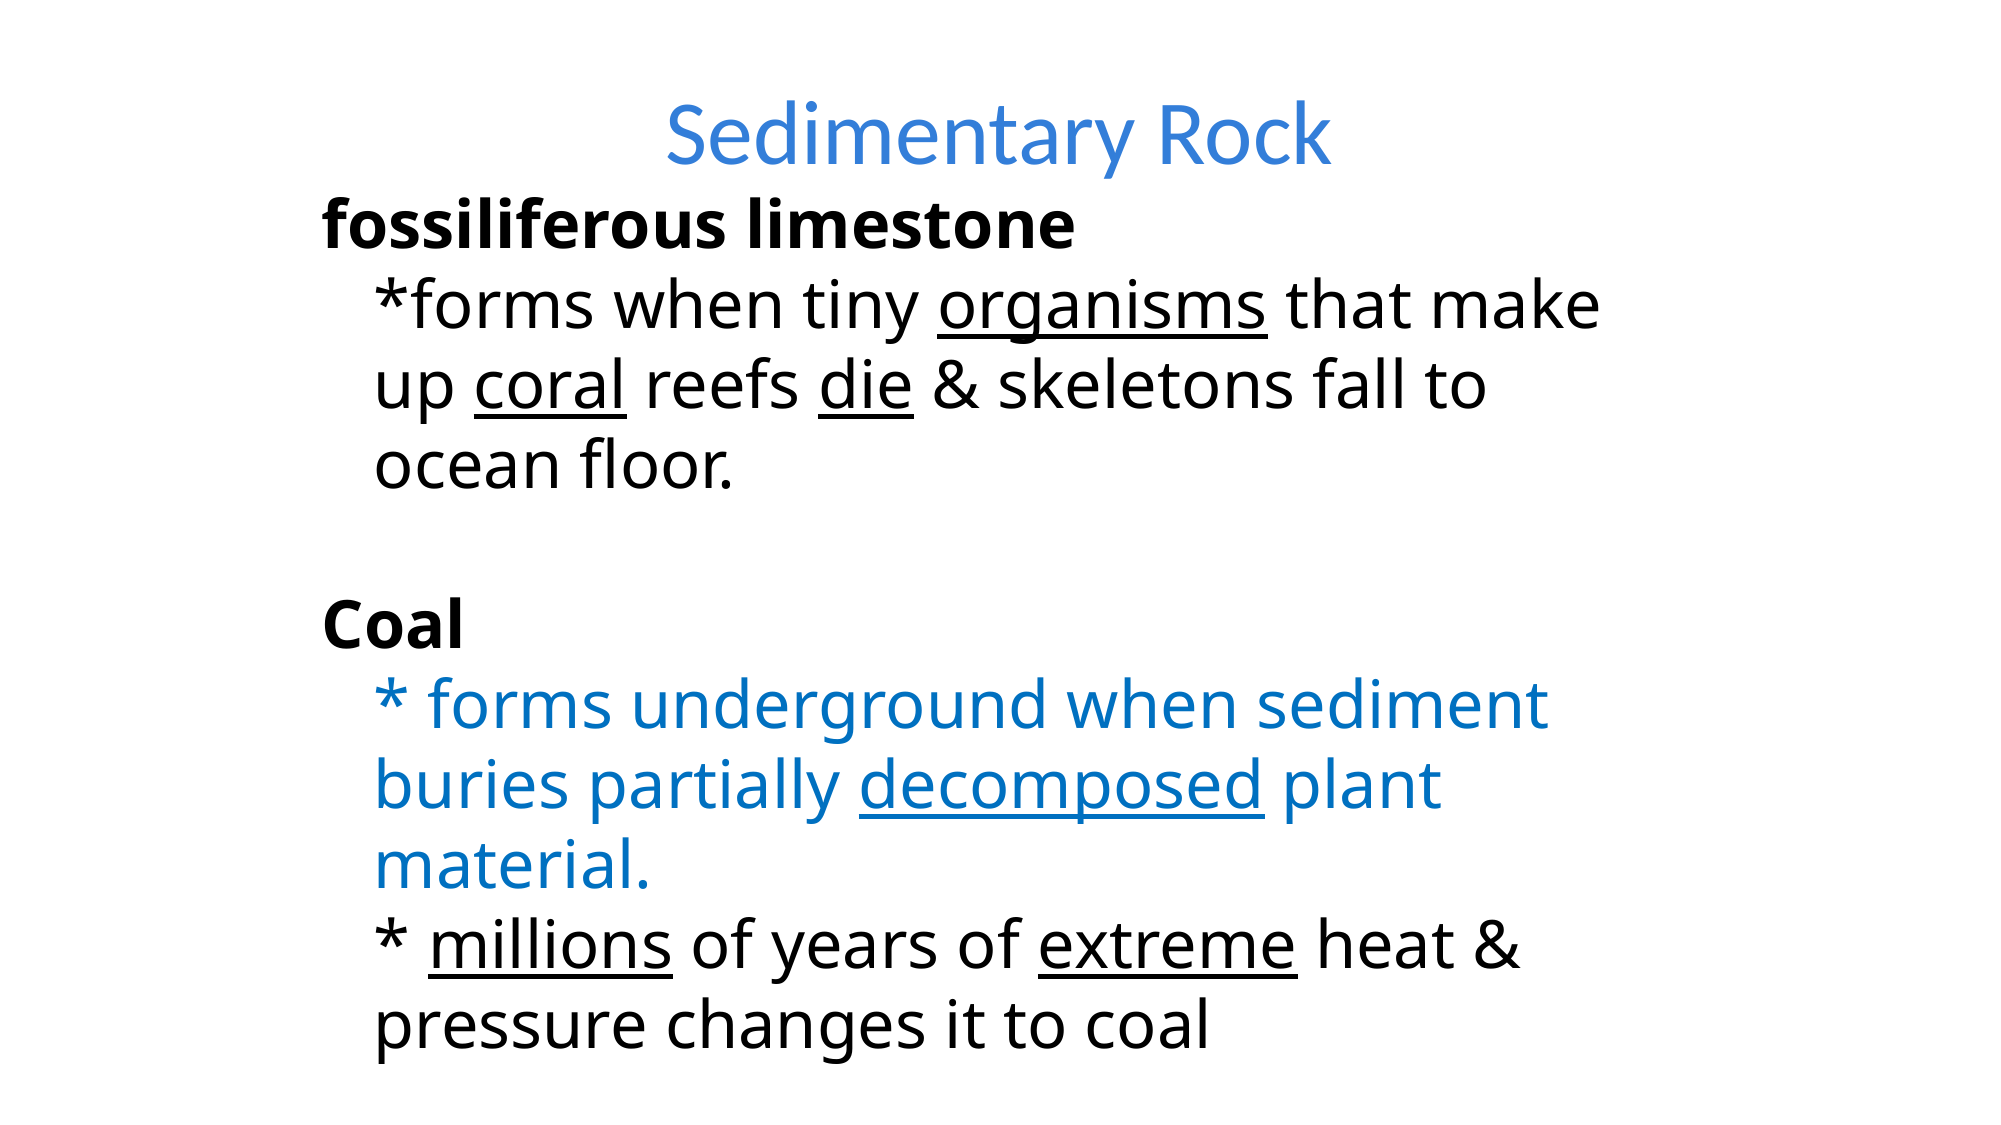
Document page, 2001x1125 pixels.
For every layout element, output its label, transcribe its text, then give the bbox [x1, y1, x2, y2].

title Sedimentary Rock [324, 24, 1675, 231]
text_box fossiliferous limestone *forms when tiny organisms that make up coral reefs die & skeletons fall to ocean floor. Coal * forms underground when sediment buries partially decomposed plant material. * millions of years of extreme heat & pressure changes it to coal [287, 174, 1638, 384]
